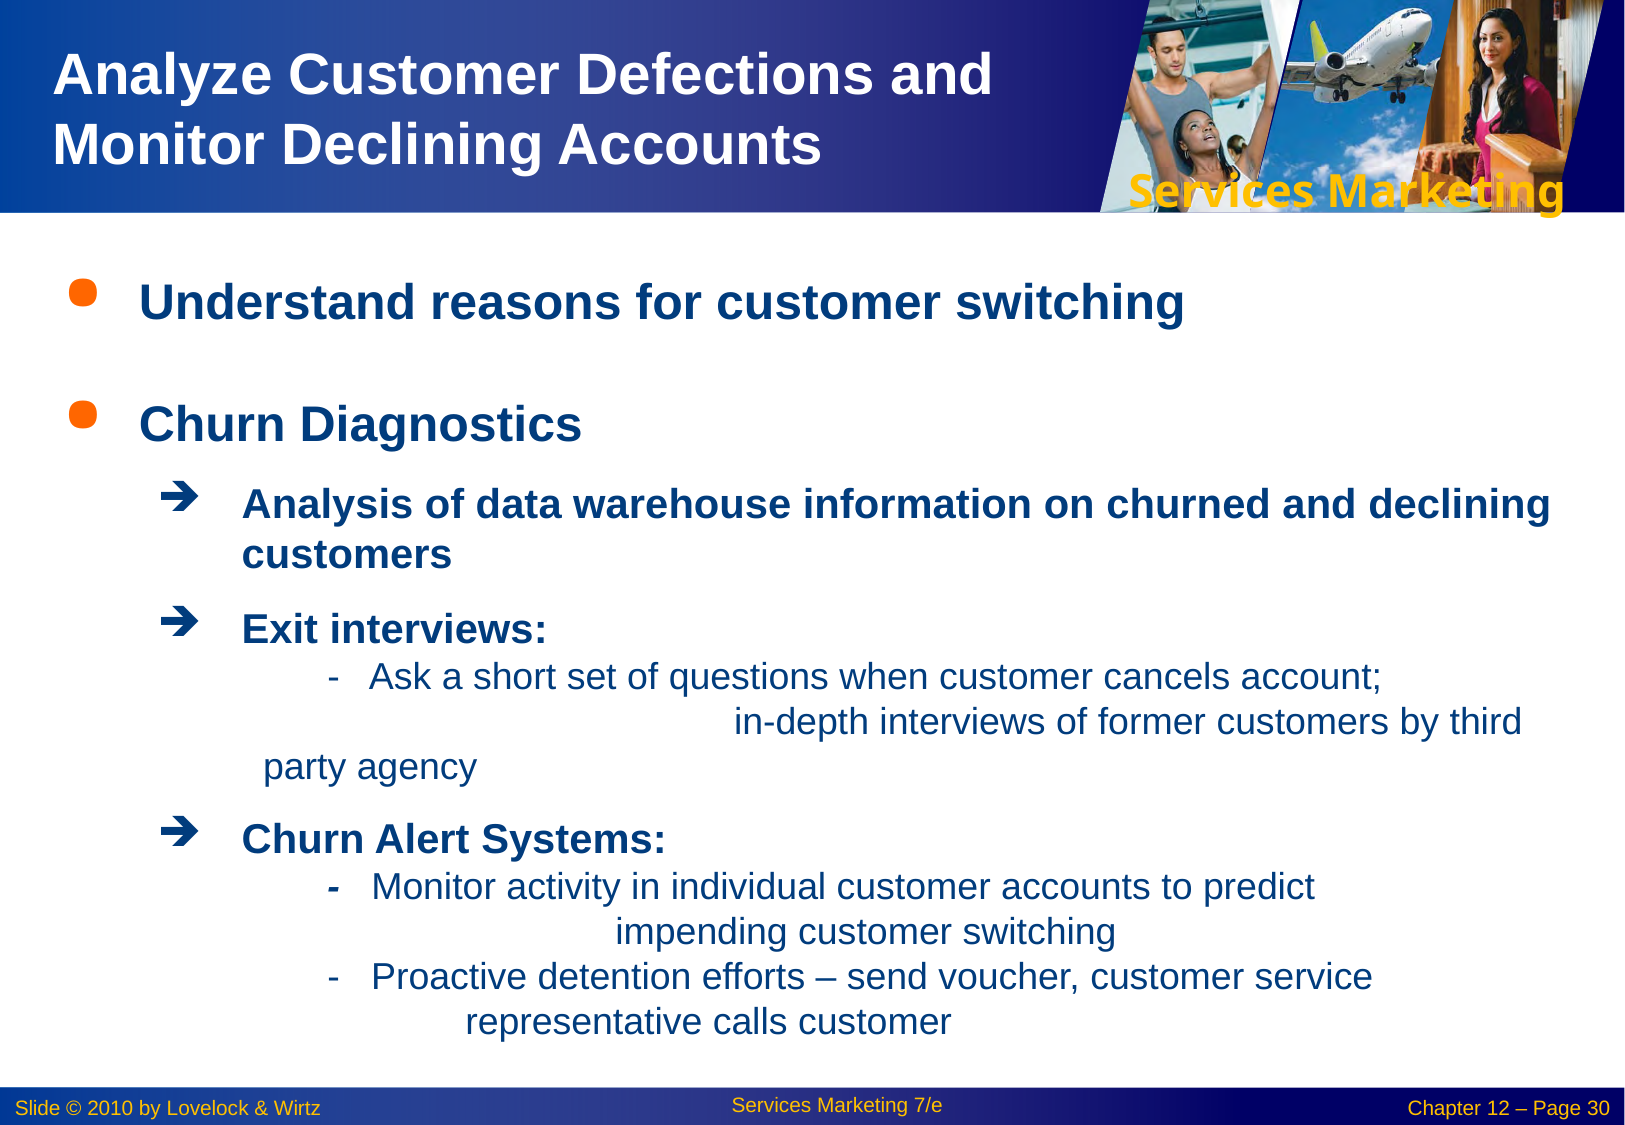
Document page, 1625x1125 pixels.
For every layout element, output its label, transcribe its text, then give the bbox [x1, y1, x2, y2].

picture [1100, 0, 1604, 213]
list Understand reasons for customer switching Churn Diagnostics Analysis of data warehouse information on churned and declining customers Exit interviews: - Ask a short set of questions when customer cancels account; in-depth interviews of former customers by third party agency Churn Alert Systems: - Monitor activity in individual customer accounts to predict impending customer switching - Proactive detention efforts – send voucher, customer service representative calls customer [49, 261, 1588, 1051]
picture [1546, 187, 1556, 202]
picture [1162, 186, 1172, 192]
title Analyze Customer Defections and Monitor Declining Accounts [36, 37, 1088, 176]
